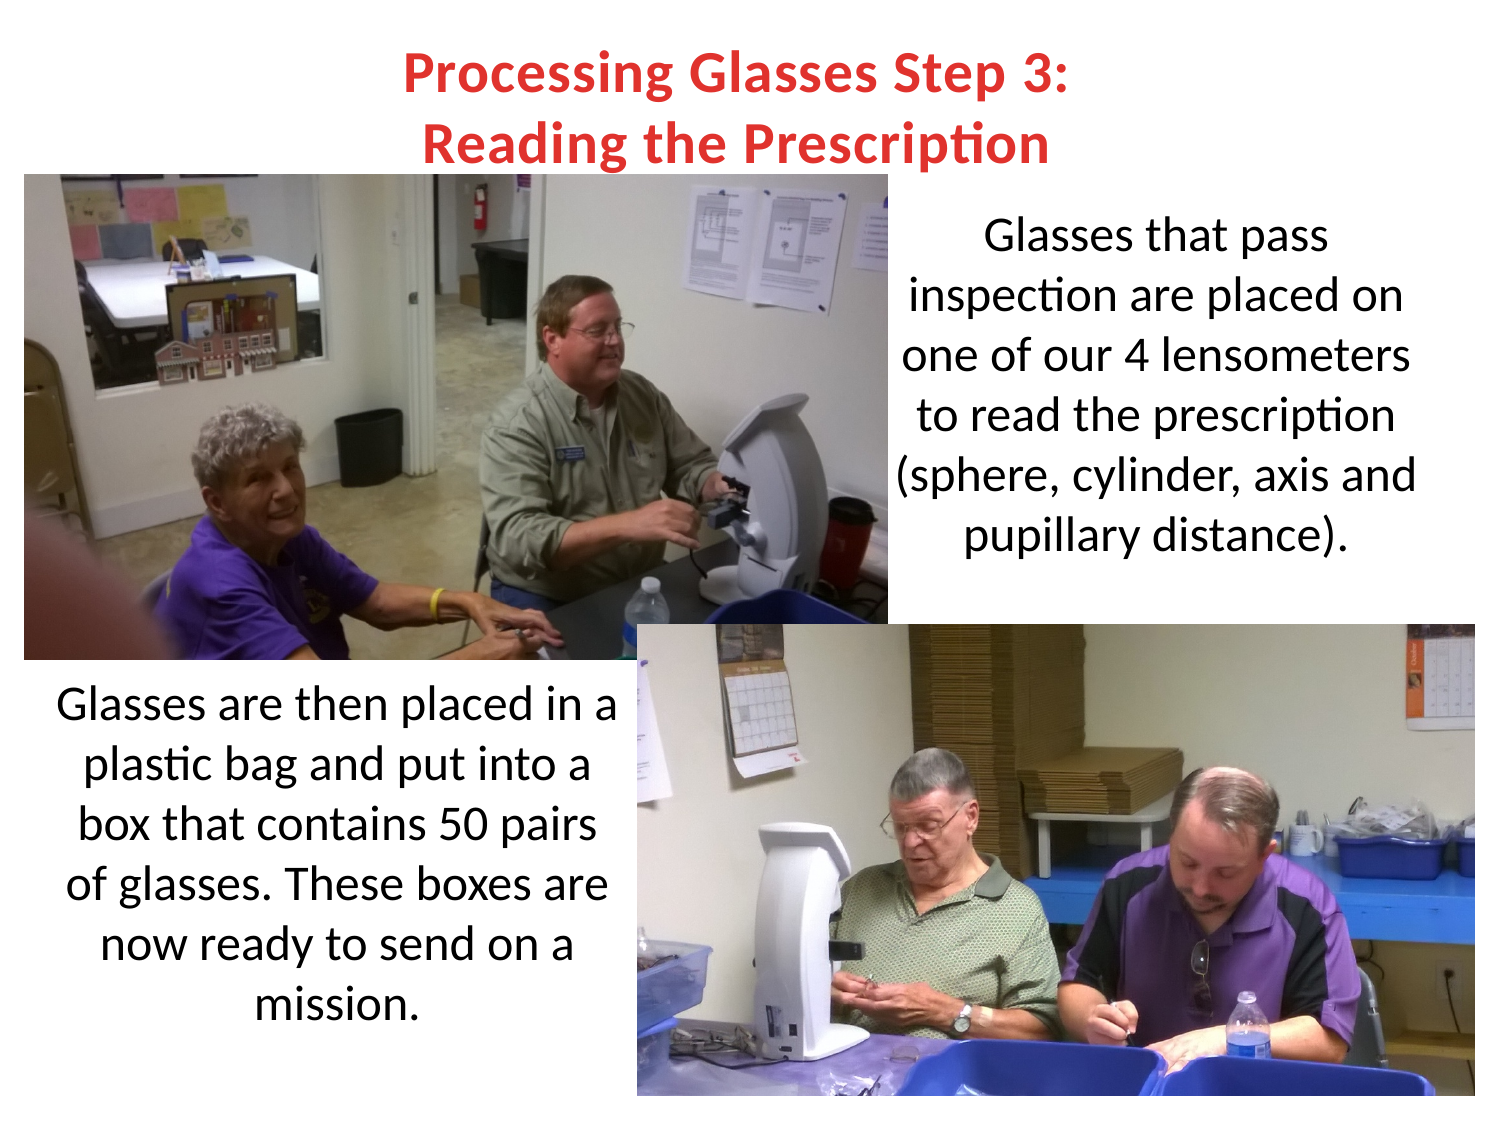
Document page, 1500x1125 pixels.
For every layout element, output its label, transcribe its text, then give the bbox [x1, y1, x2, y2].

title Glasses that pass inspection are placed on one of our 4 lensometers to read the prescription (sphere, cylinder, axis and pupillary distance). [891, 174, 1450, 623]
picture [24, 174, 1476, 1096]
text_box Processing Glasses Step 3: Reading the Prescription [162, 24, 1313, 188]
subtitle Glasses are then placed in a plastic bag and put into a box that contains 50 pairs of glasses. These boxes are now ready to send on a mission. [37, 669, 638, 1125]
